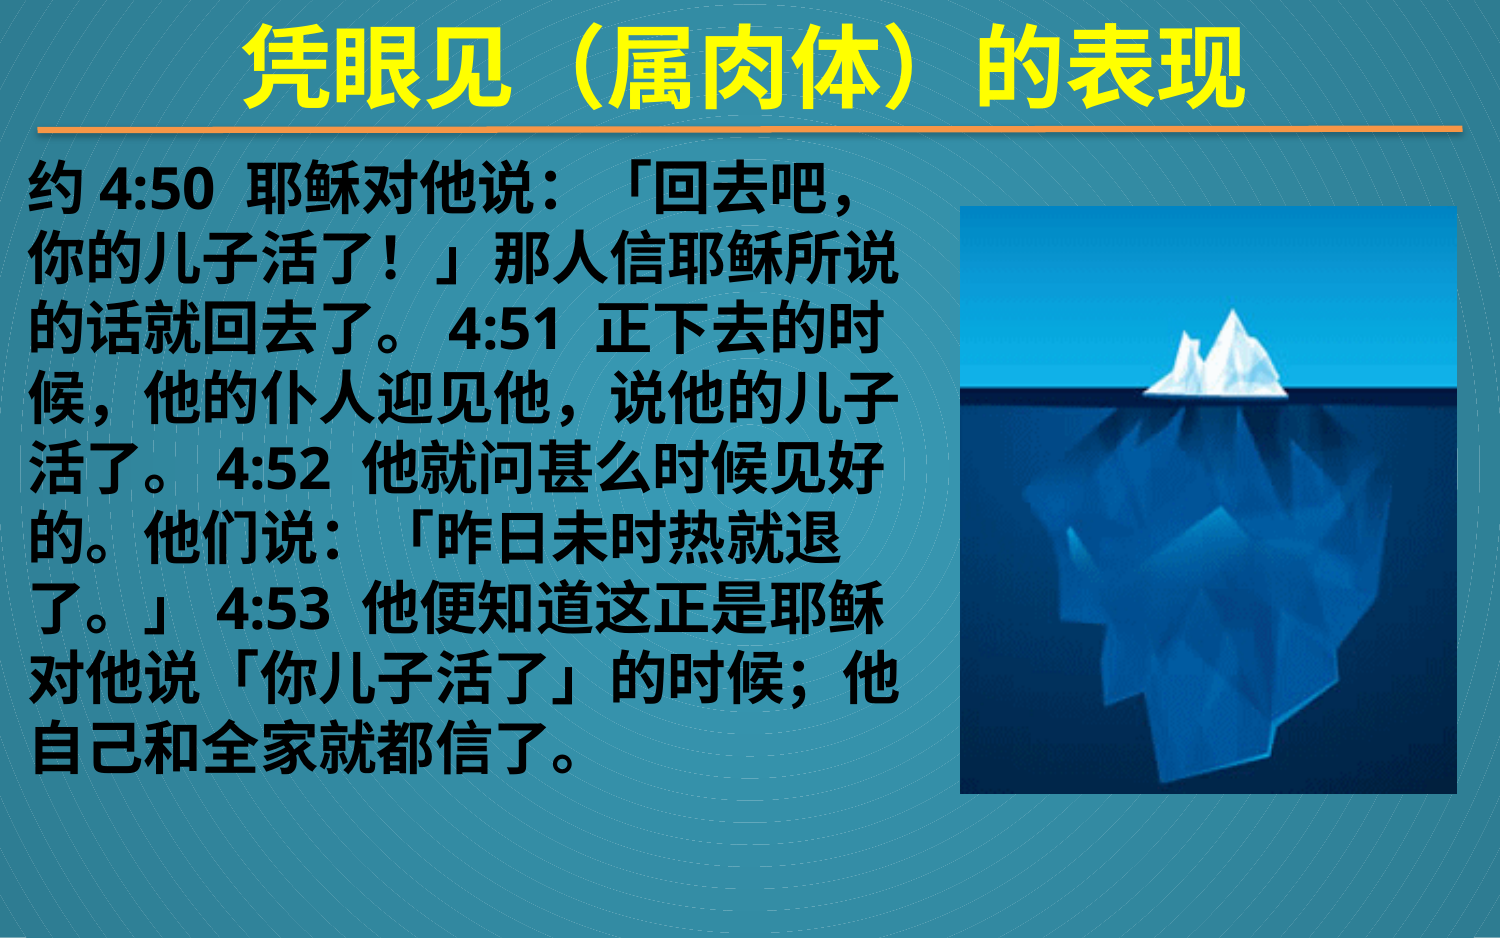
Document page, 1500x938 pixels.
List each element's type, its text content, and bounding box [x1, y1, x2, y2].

picture [959, 308, 1457, 794]
text_box 凭眼见（属肉体）的表现 [224, 2, 1363, 125]
text_box 约4:50 耶稣对他说：「回去吧，你的儿子活了！」那人信耶稣所说的话就回去了。4:51 正下去的时候，他的仆人迎见他，说他的儿子活了。4:52 他就问甚么时候见好的。他们说：「昨日未时热就退了。」4:53 他便知道这正是耶稣对他说「你儿子活了」的时候；他自己和全家就都信了。 [12, 143, 938, 789]
